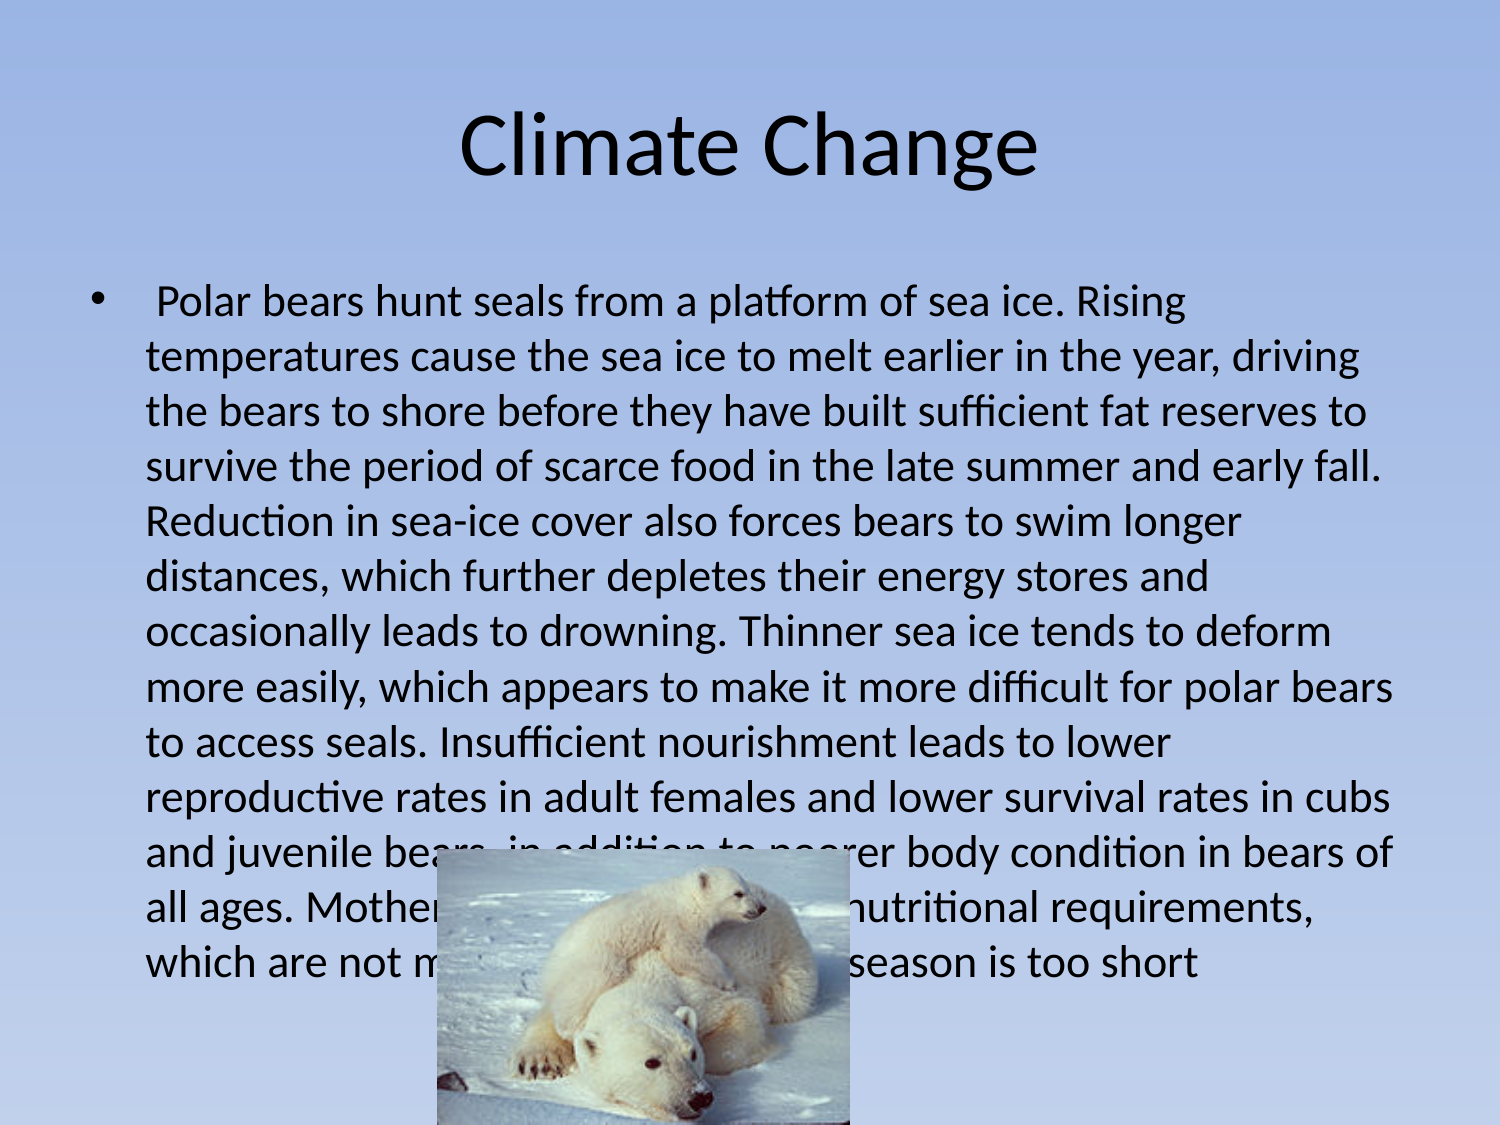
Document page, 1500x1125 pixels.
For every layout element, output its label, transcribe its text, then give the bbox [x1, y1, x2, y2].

title Climate Change [75, 45, 1425, 233]
list Polar bears hunt seals from a platform of sea ice. Rising temperatures cause the sea ice to melt earlier in the year, driving the bears to shore before they have built sufficient fat reserves to survive the period of scarce food in the late summer and early fall. Reduction in sea-ice cover also forces bears to swim longer distances, which further depletes their energy stores and occasionally leads to drowning. Thinner sea ice tends to deform more easily, which appears to make it more difficult for polar bears to access seals. Insufficient nourishment leads to lower reproductive rates in adult females and lower survival rates in cubs and juvenile bears, in addition to poorer body condition in bears of all ages. Mothers and cubs have high nutritional requirements, which are not met if the seal-hunting season is too short [75, 262, 1425, 1005]
picture [437, 849, 851, 1125]
